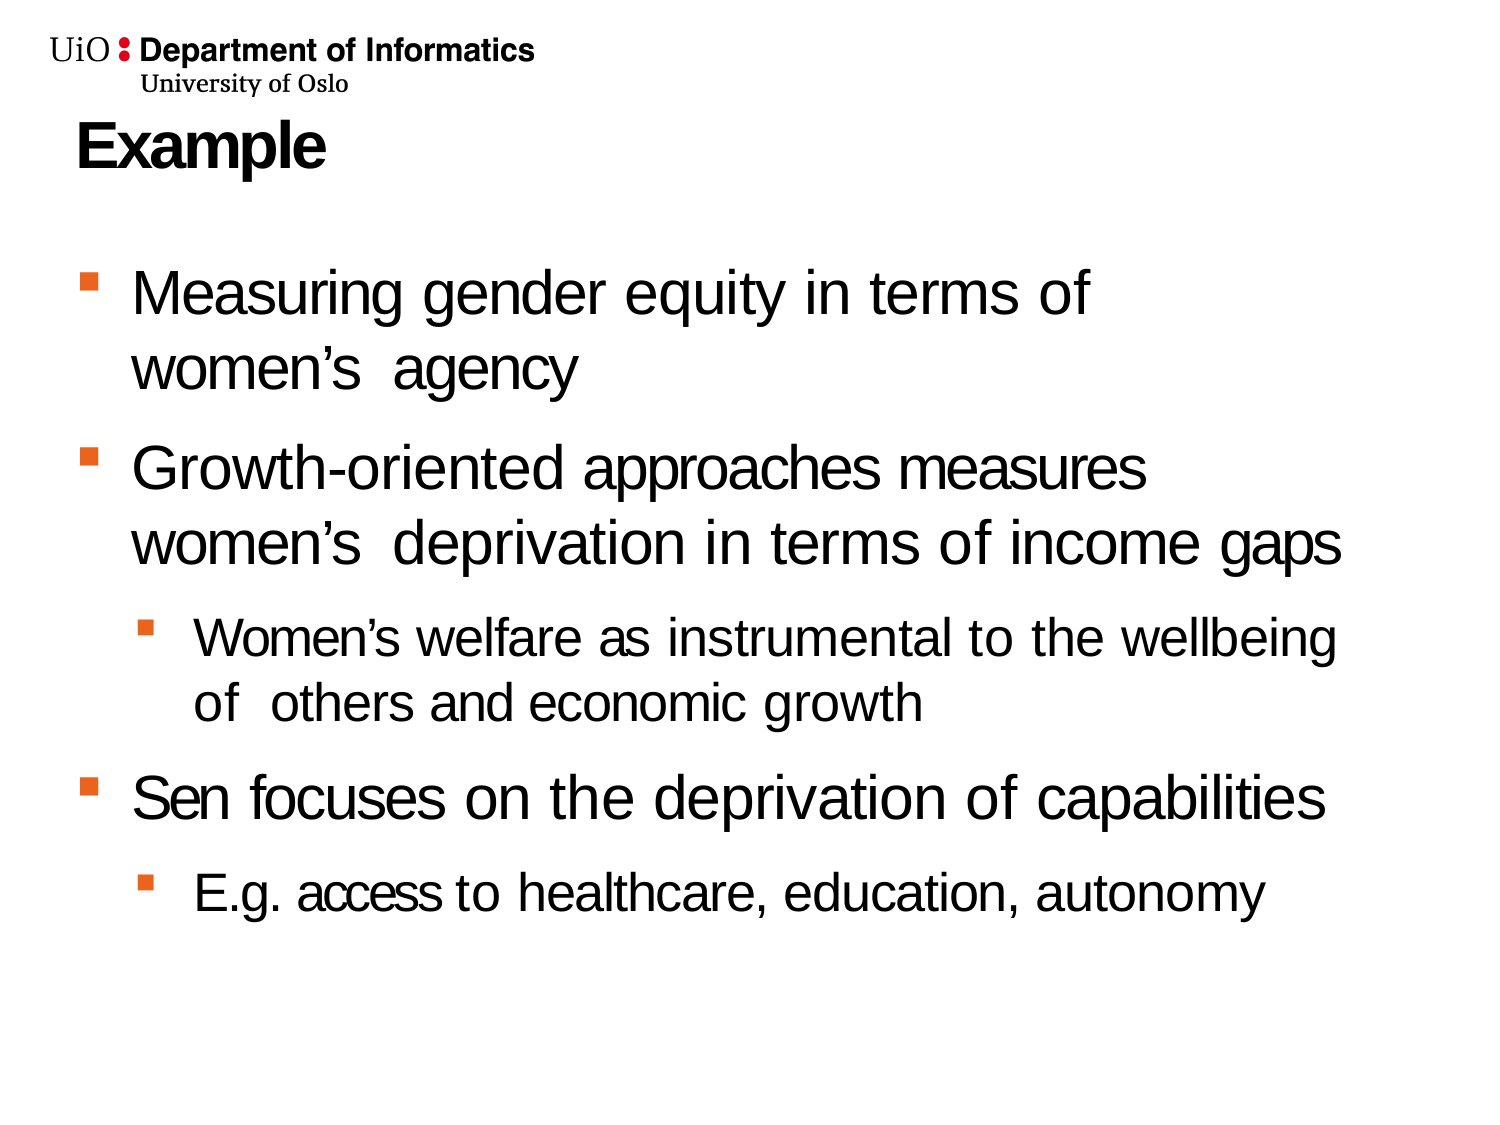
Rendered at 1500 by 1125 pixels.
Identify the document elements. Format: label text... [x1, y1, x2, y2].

picture [50, 37, 534, 97]
text_box Measuring gender equity in terms of women’s agency Growth-oriented approaches measures women’s deprivation in terms of income gaps Women’s welfare as instrumental to the wellbeing of others and economic growth Sen focuses on the deprivation of capabilities E.g. access to healthcare, education, autonomy [72, 250, 1385, 923]
title Example [72, 46, 347, 237]
